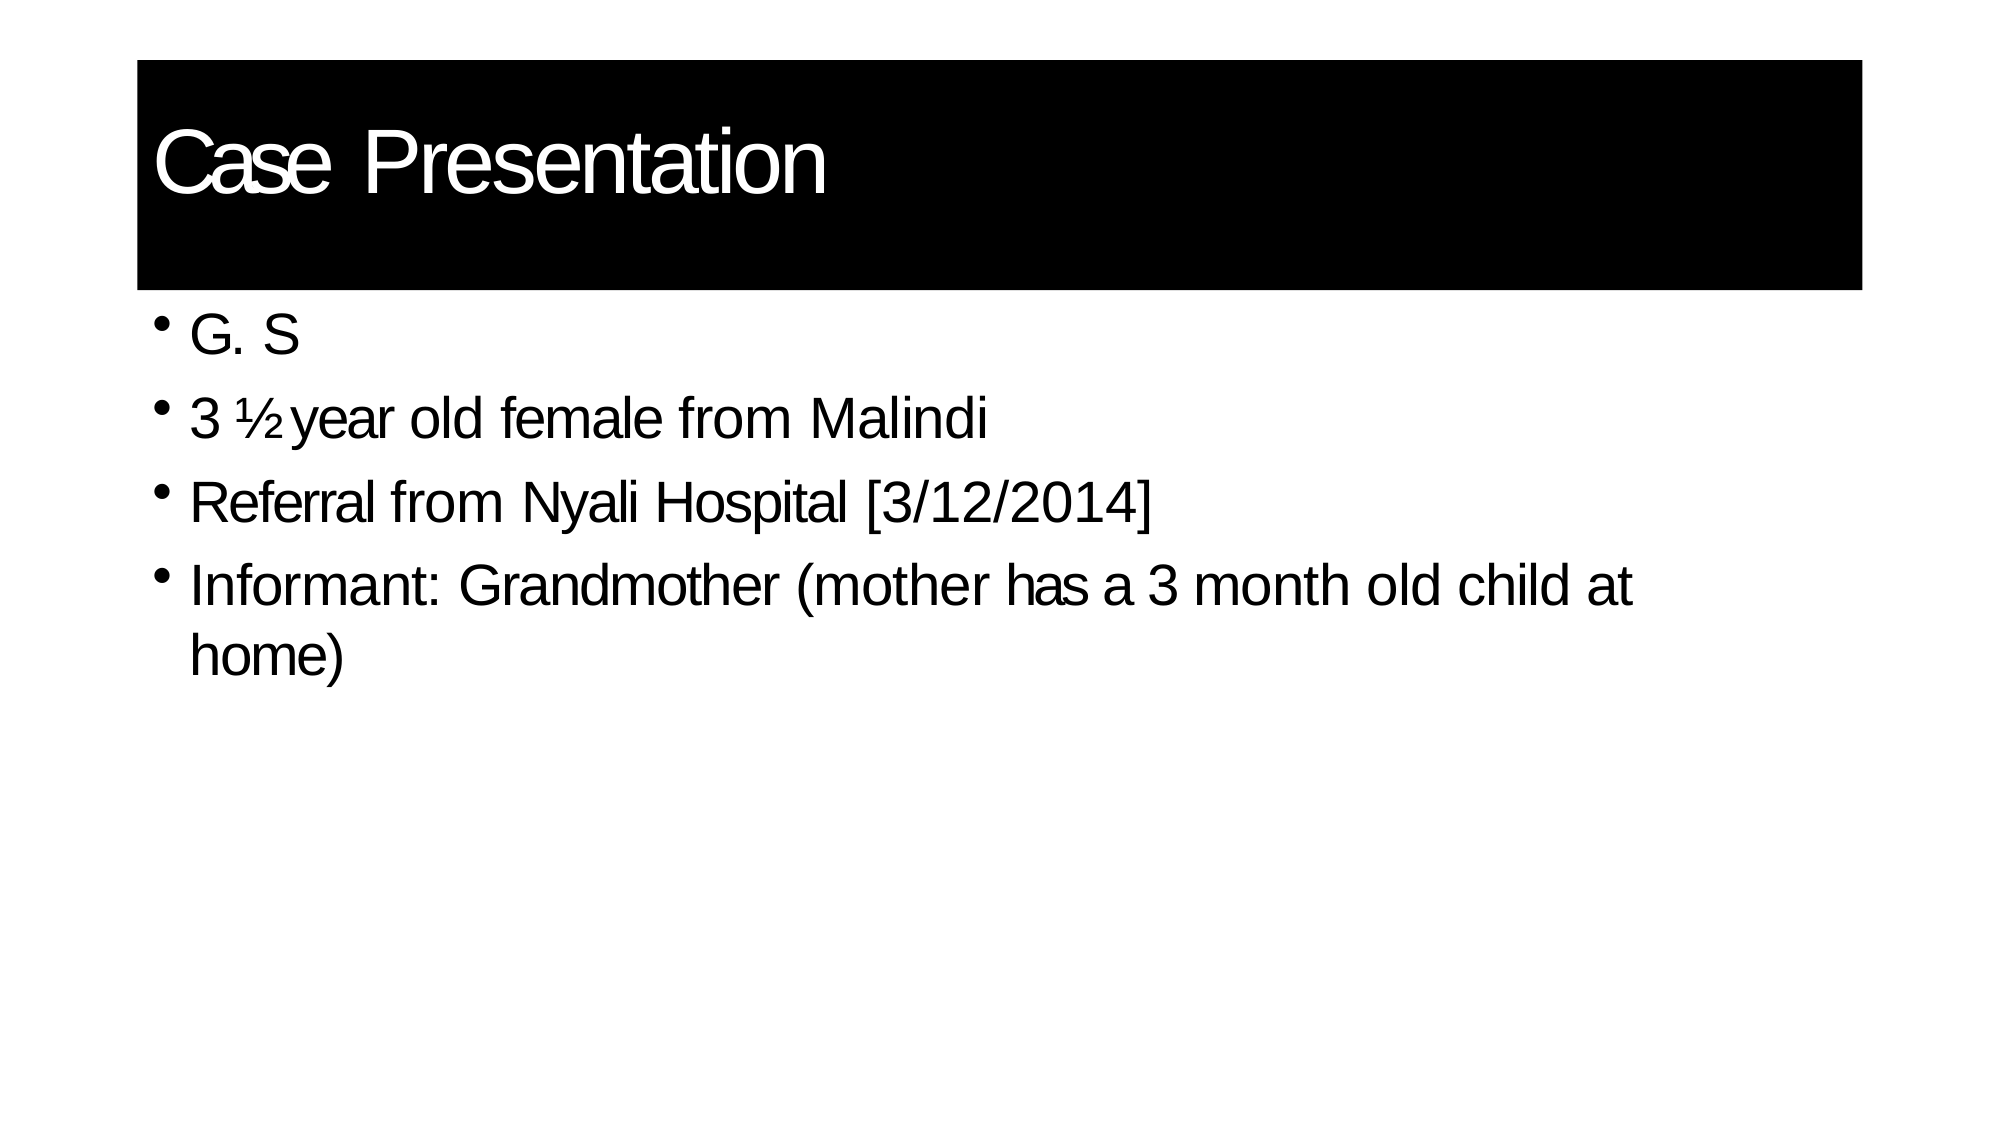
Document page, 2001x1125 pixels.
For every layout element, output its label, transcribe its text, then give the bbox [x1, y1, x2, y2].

text_box G. S 3 ½ year old female from Malindi Referral from Nyali Hospital [3/12/2014] Informant: Grandmother (mother has a 3 month old child at home) [150, 279, 1779, 688]
title Case Presentation [137, 60, 1863, 291]
